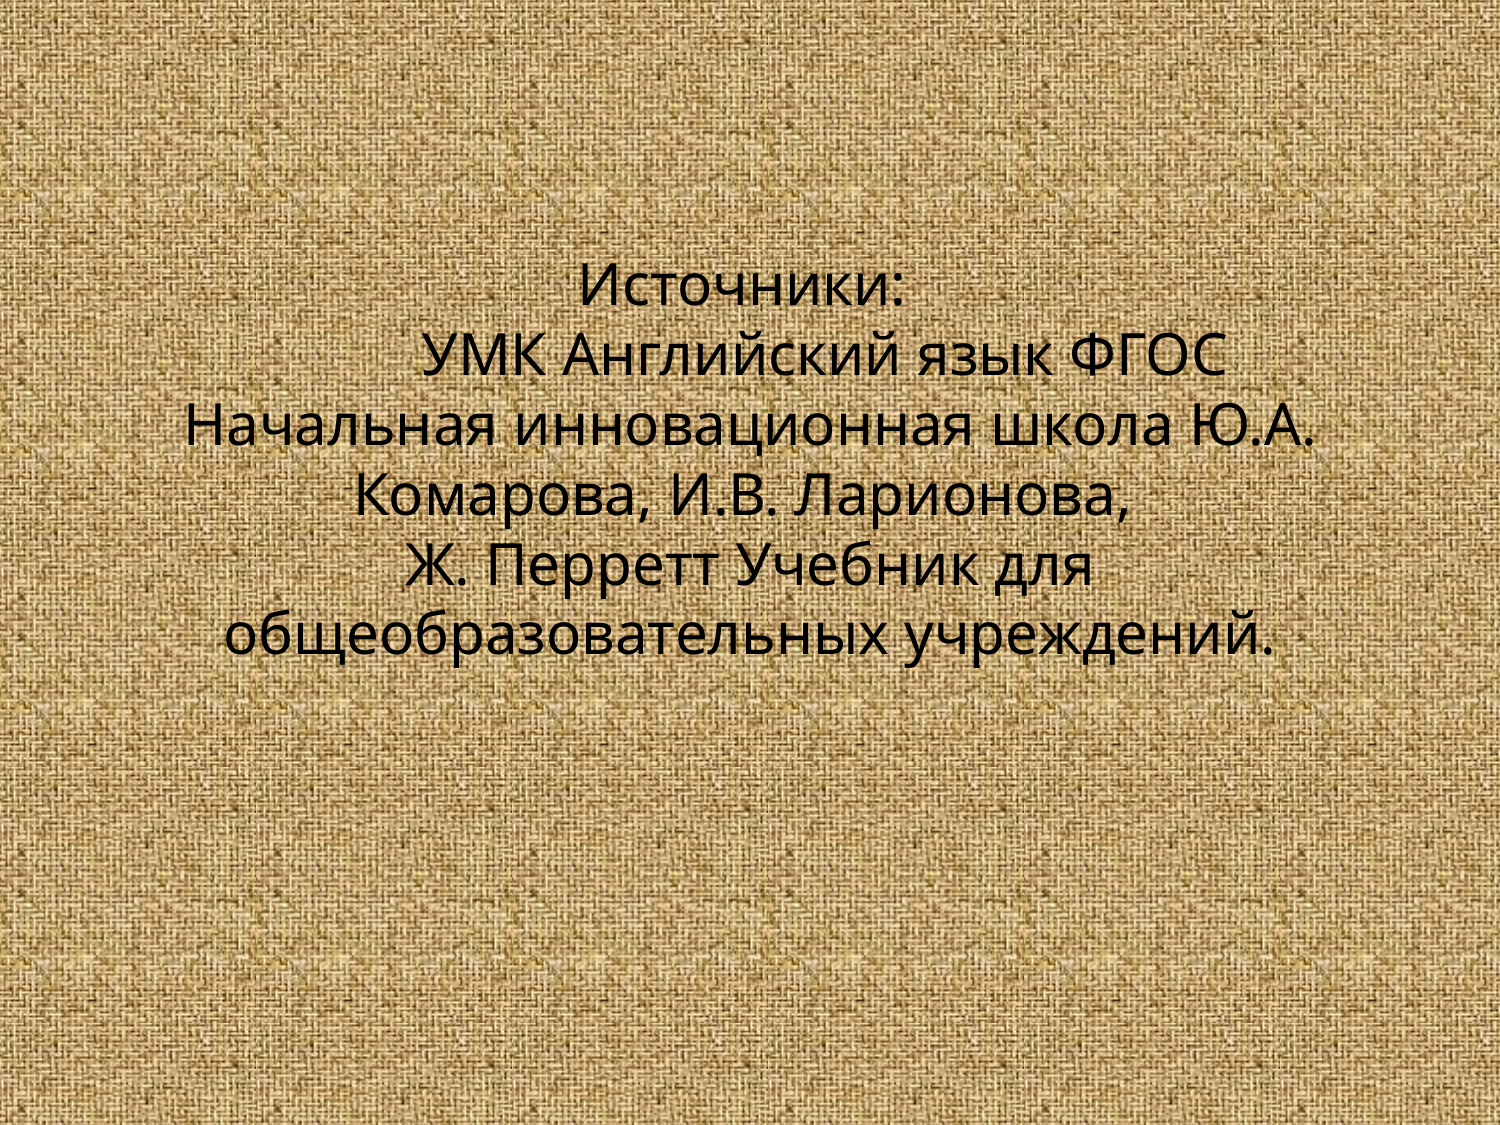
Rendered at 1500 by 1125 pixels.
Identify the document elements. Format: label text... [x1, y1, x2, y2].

title Источники: УМК Английский язык ФГОС Начальная инновационная школа Ю.А. Комарова, И.В. Ларионова, Ж. Перретт Учебник для общеобразовательных учреждений. [112, 199, 1388, 715]
picture [0, 0, 1500, 1125]
